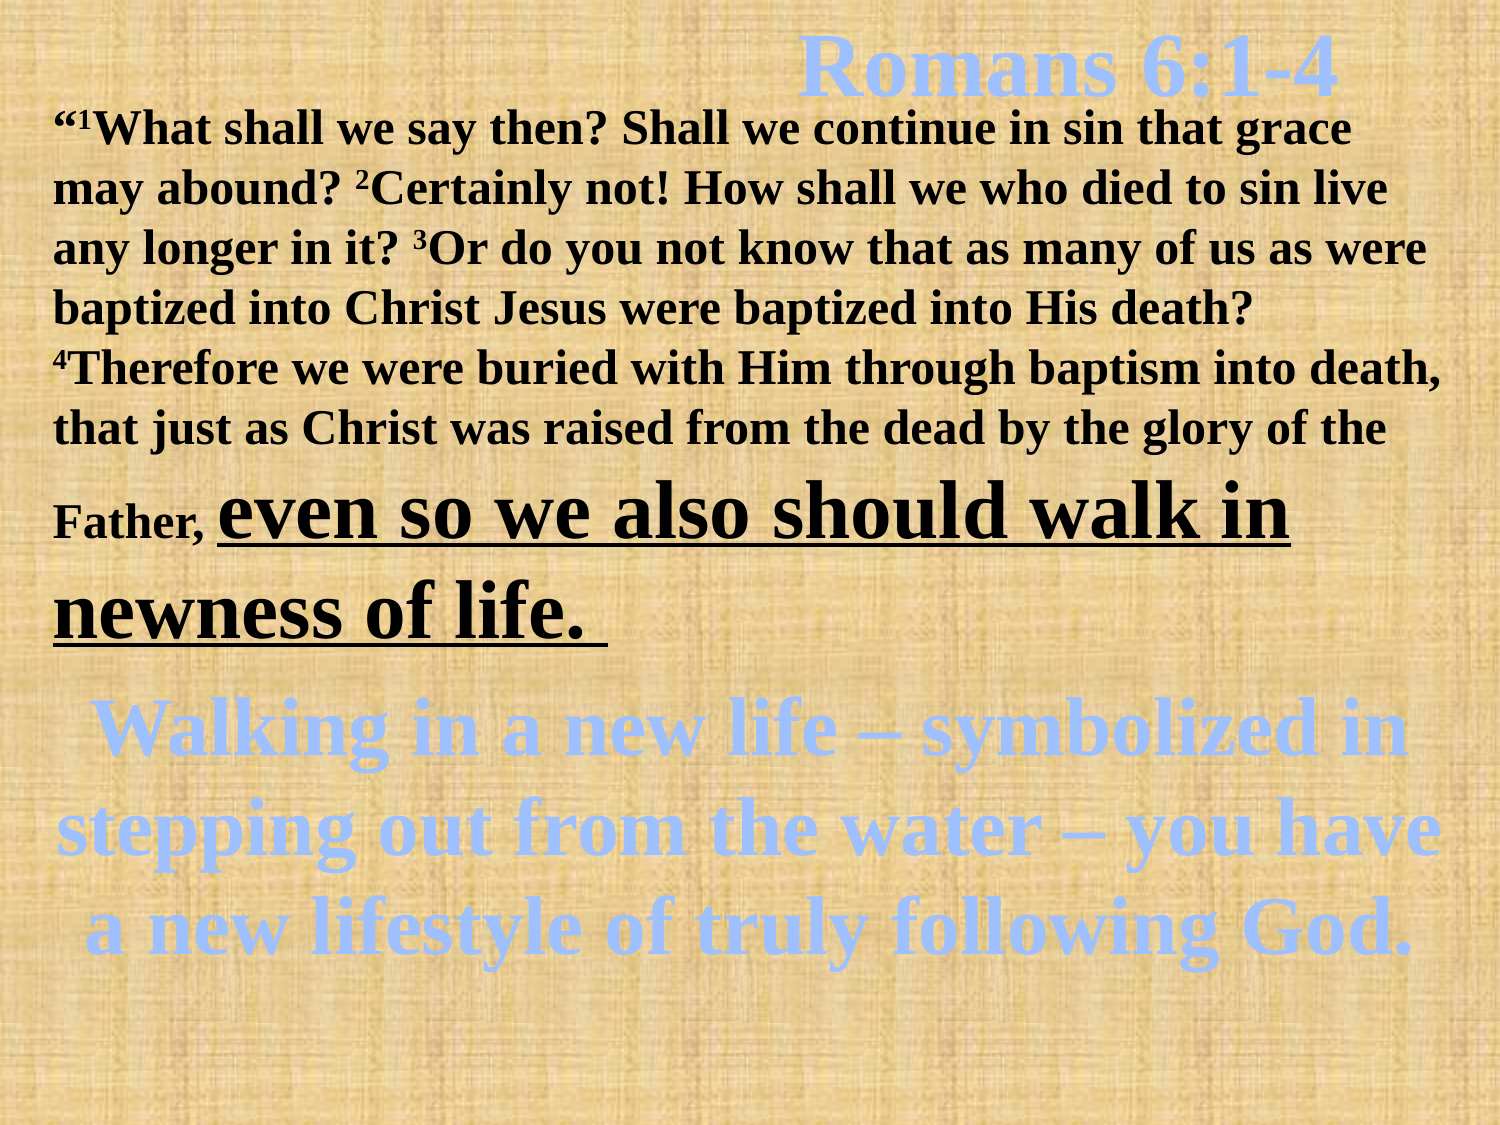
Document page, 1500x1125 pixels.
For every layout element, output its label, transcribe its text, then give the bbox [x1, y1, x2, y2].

picture [0, 0, 1500, 1125]
title Romans 6:1-4 [650, 0, 1488, 125]
list “1What shall we say then? Shall we continue in sin that grace may abound? 2Certainly not! How shall we who died to sin live any longer in it? 3Or do you not know that as many of us as were baptized into Christ Jesus were baptized into His death? 4Therefore we were buried with Him through baptism into death, that just as Christ was raised from the dead by the glory of the Father, even so we also should walk in newness of life. Walking in a new life – symbolized in stepping out from the water – you have a new lifestyle of truly following God. [37, 87, 1463, 1050]
